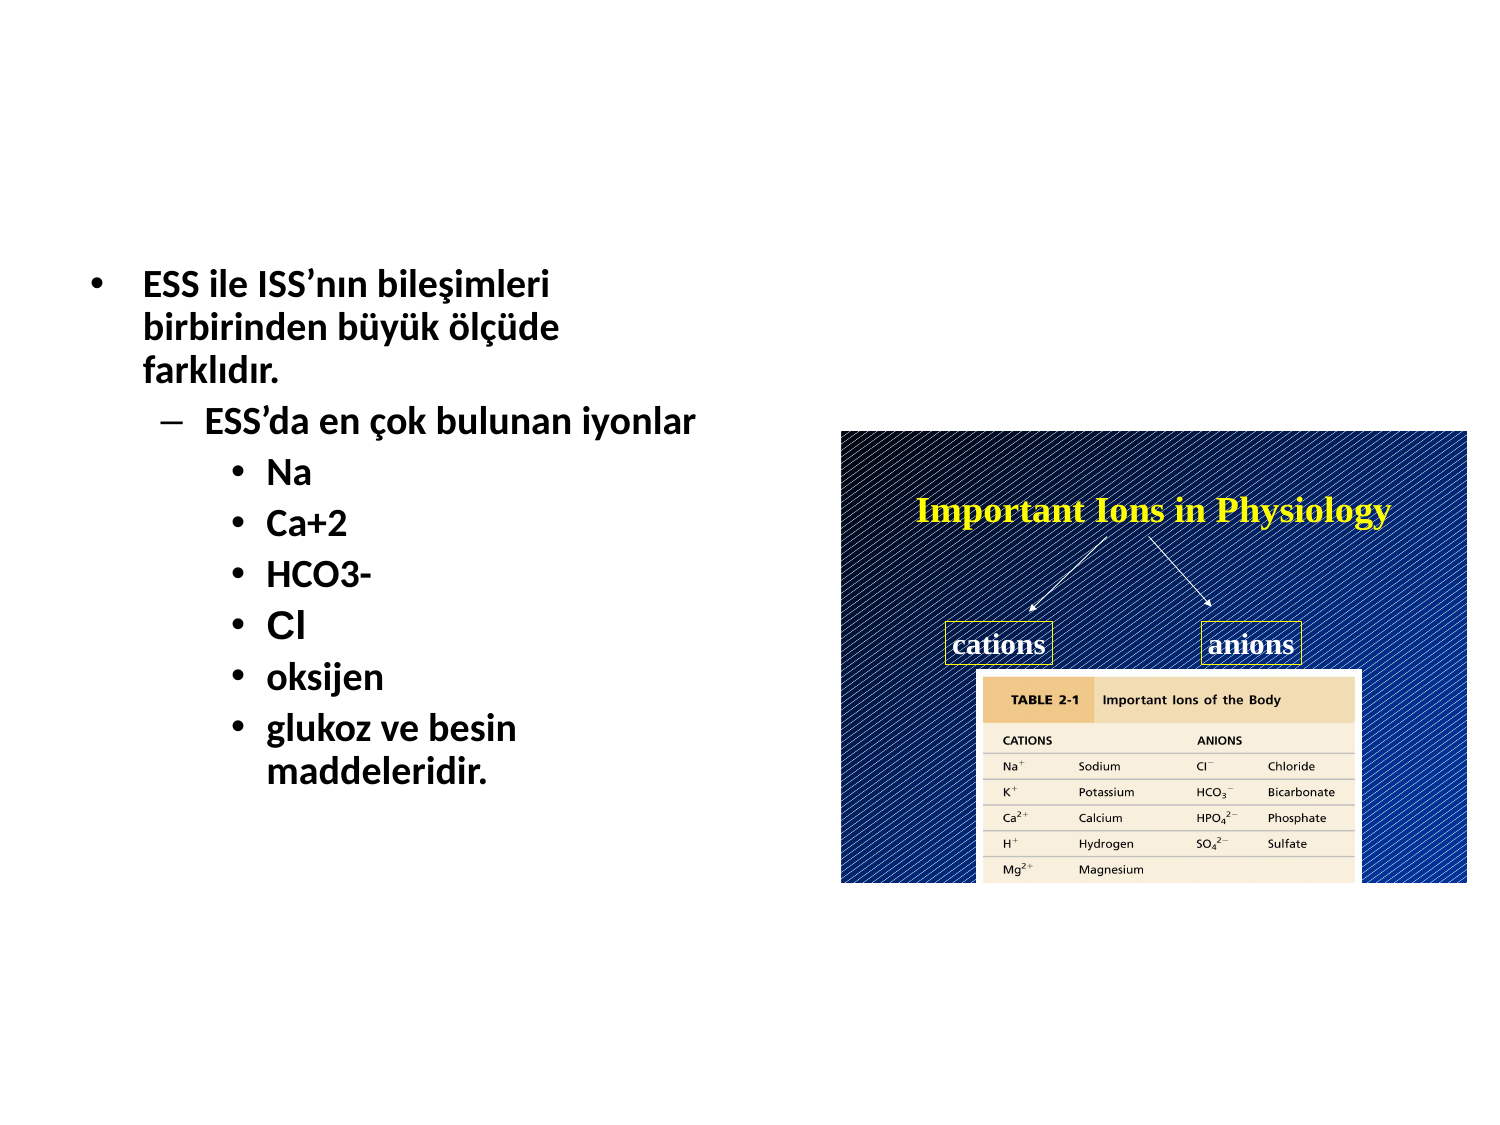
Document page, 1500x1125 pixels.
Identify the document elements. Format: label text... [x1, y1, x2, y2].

list ESS ile ISS’nın bileşimleri birbirinden büyük ölçüde farklıdır. ESS’da en çok bulunan iyonlar Na Ca+2 HCO3- Cl oksijen glukoz ve besin maddeleridir. [75, 255, 715, 806]
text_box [840, 430, 1468, 883]
